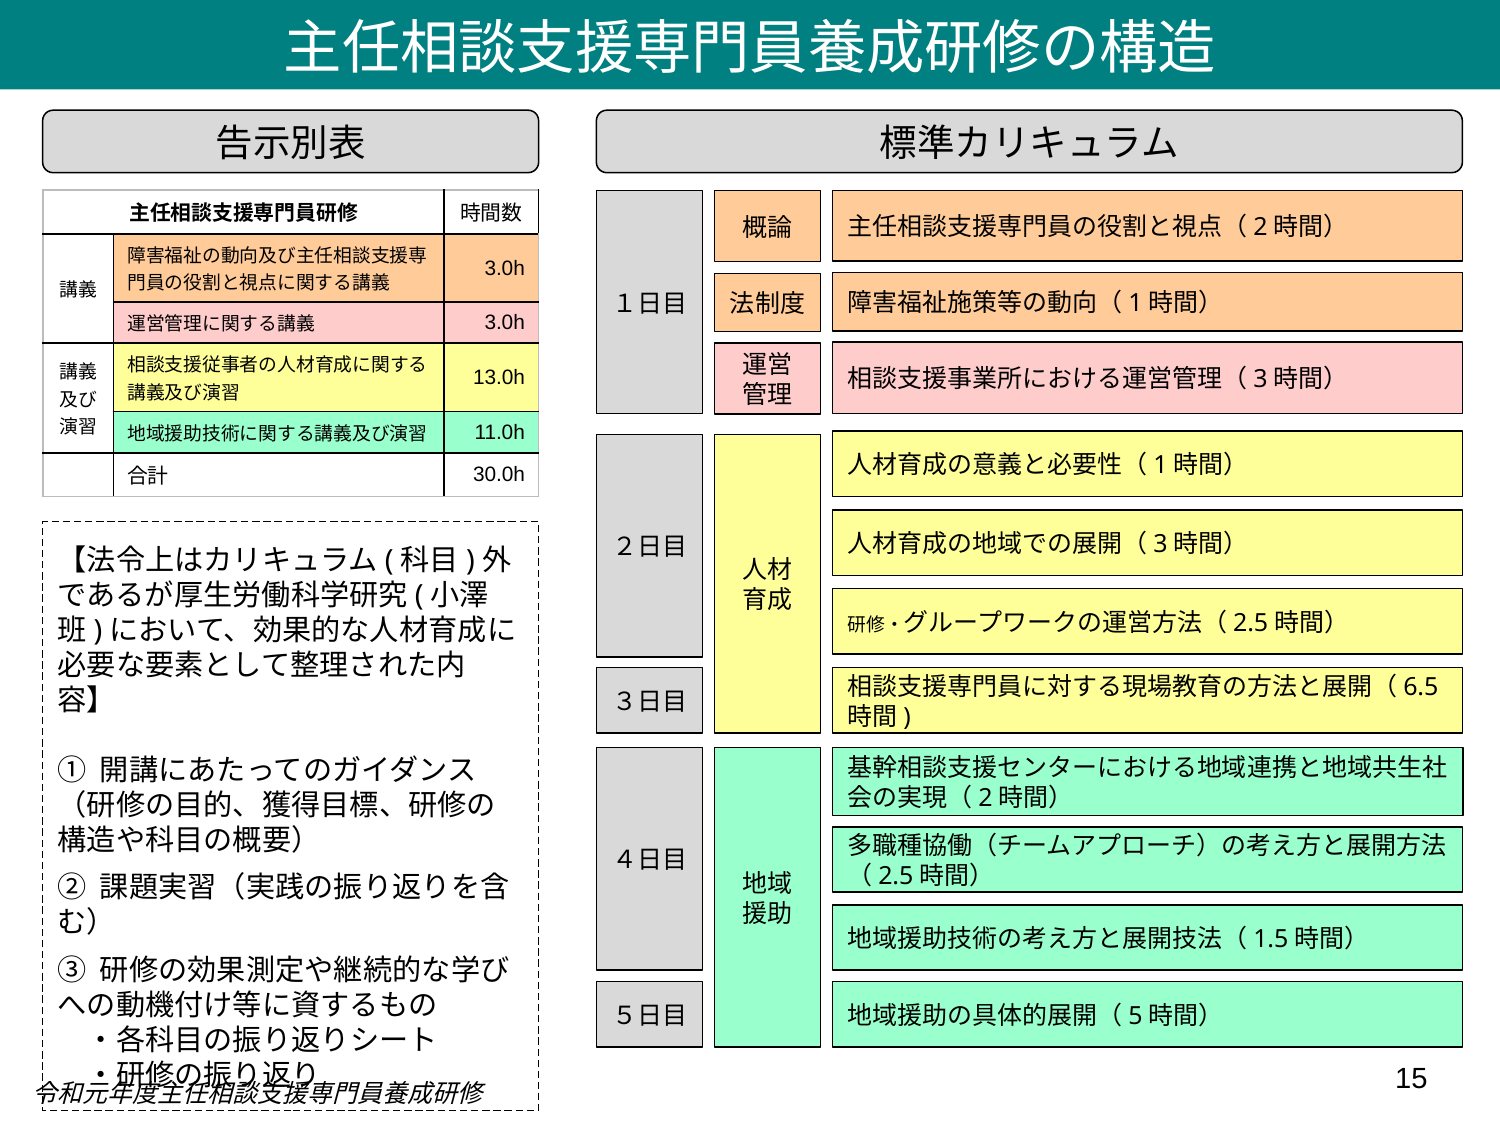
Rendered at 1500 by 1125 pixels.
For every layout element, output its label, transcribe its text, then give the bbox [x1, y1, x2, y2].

table_cell 講義 [44, 235, 113, 342]
text_box 令和元年度主任相談支援専門員養成研修 [17, 1070, 609, 1115]
text_box 地域援助の具体的展開（5時間） [831, 980, 1464, 1049]
text_box 主任相談支援専門員養成研修の構造 [0, 0, 1500, 91]
table_cell 相談支援従事者の人材育成に関する講義及び演習 [114, 344, 443, 411]
table_cell 合計 [114, 454, 443, 496]
text_box 相談支援専門員に対する現場教育の方法と展開（6.5時間) [831, 665, 1464, 735]
text_box 人材 育成 [712, 432, 823, 735]
text_box 【法令上はカリキュラム(科目)外であるが厚生労働科学研究(小澤班)において、効果的な人材育成に必要な要素として整理された内容】 ① 開講にあたってのガイダンス（研修の目的、獲得目標、研修の構造や科目の概要） ② 課題実習（実践の振り返りを含む） ③ 研修の効果測定や継続的な学びへの動機付け等に資するもの ・各科目の振り返りシート ・研修の振り返り [42, 521, 539, 1111]
table_cell 障害福祉の動向及び主任相談支援専門員の役割と視点に関する講義 [114, 235, 443, 301]
text_box 人材育成の地域での展開（3時間） [831, 508, 1464, 578]
text_box 研修・グループワークの運営方法（2.5時間） [831, 586, 1464, 656]
table_cell [44, 454, 113, 496]
table_cell 運営管理に関する講義 [114, 303, 443, 342]
text_box 相談支援事業所における運営管理（3時間） [831, 340, 1464, 415]
text_box 標準カリキュラム [594, 108, 1465, 175]
table_cell 30.0h [445, 454, 538, 496]
text_box １日目 [594, 189, 704, 415]
text_box 運営 管理 [712, 341, 823, 416]
text_box 地域 援助 [712, 745, 823, 1049]
text_box 主任相談支援専門員の役割と視点（2時間） [831, 189, 1464, 263]
text_box 基幹相談支援センターにおける地域連携と地域共生社会の実現（2時間） [831, 745, 1465, 818]
table_header 主任相談支援専門員研修 [44, 191, 443, 233]
text_box 障害福祉施策等の動向（1時間） [831, 270, 1464, 333]
text_box 多職種協働（チームアプローチ）の考え方と展開方法 （2.5時間） [831, 825, 1464, 894]
text_box 人材育成の意義と必要性（1時間） [831, 429, 1464, 499]
text_box ４日目 [594, 745, 704, 972]
table_cell 講義 及び 演習 [44, 344, 113, 452]
table_cell 3.0h [445, 303, 538, 342]
text_box ３日目 [594, 665, 704, 735]
text_box 法制度 [712, 272, 823, 334]
text_box ２日目 [594, 432, 704, 659]
table_header 時間数 [445, 191, 538, 233]
text_box 告示別表 [40, 108, 541, 175]
table_cell 3.0h [445, 235, 538, 301]
text_box 地域援助技術の考え方と展開技法（1.5時間） [831, 903, 1464, 972]
table_cell 11.0h [445, 412, 538, 452]
text_box ５日目 [594, 980, 704, 1049]
text_box 概論 [712, 189, 823, 264]
table_cell 地域援助技術に関する講義及び演習 [114, 412, 443, 452]
slide_number 15 [1092, 1051, 1443, 1125]
table_cell 13.0h [445, 344, 538, 411]
